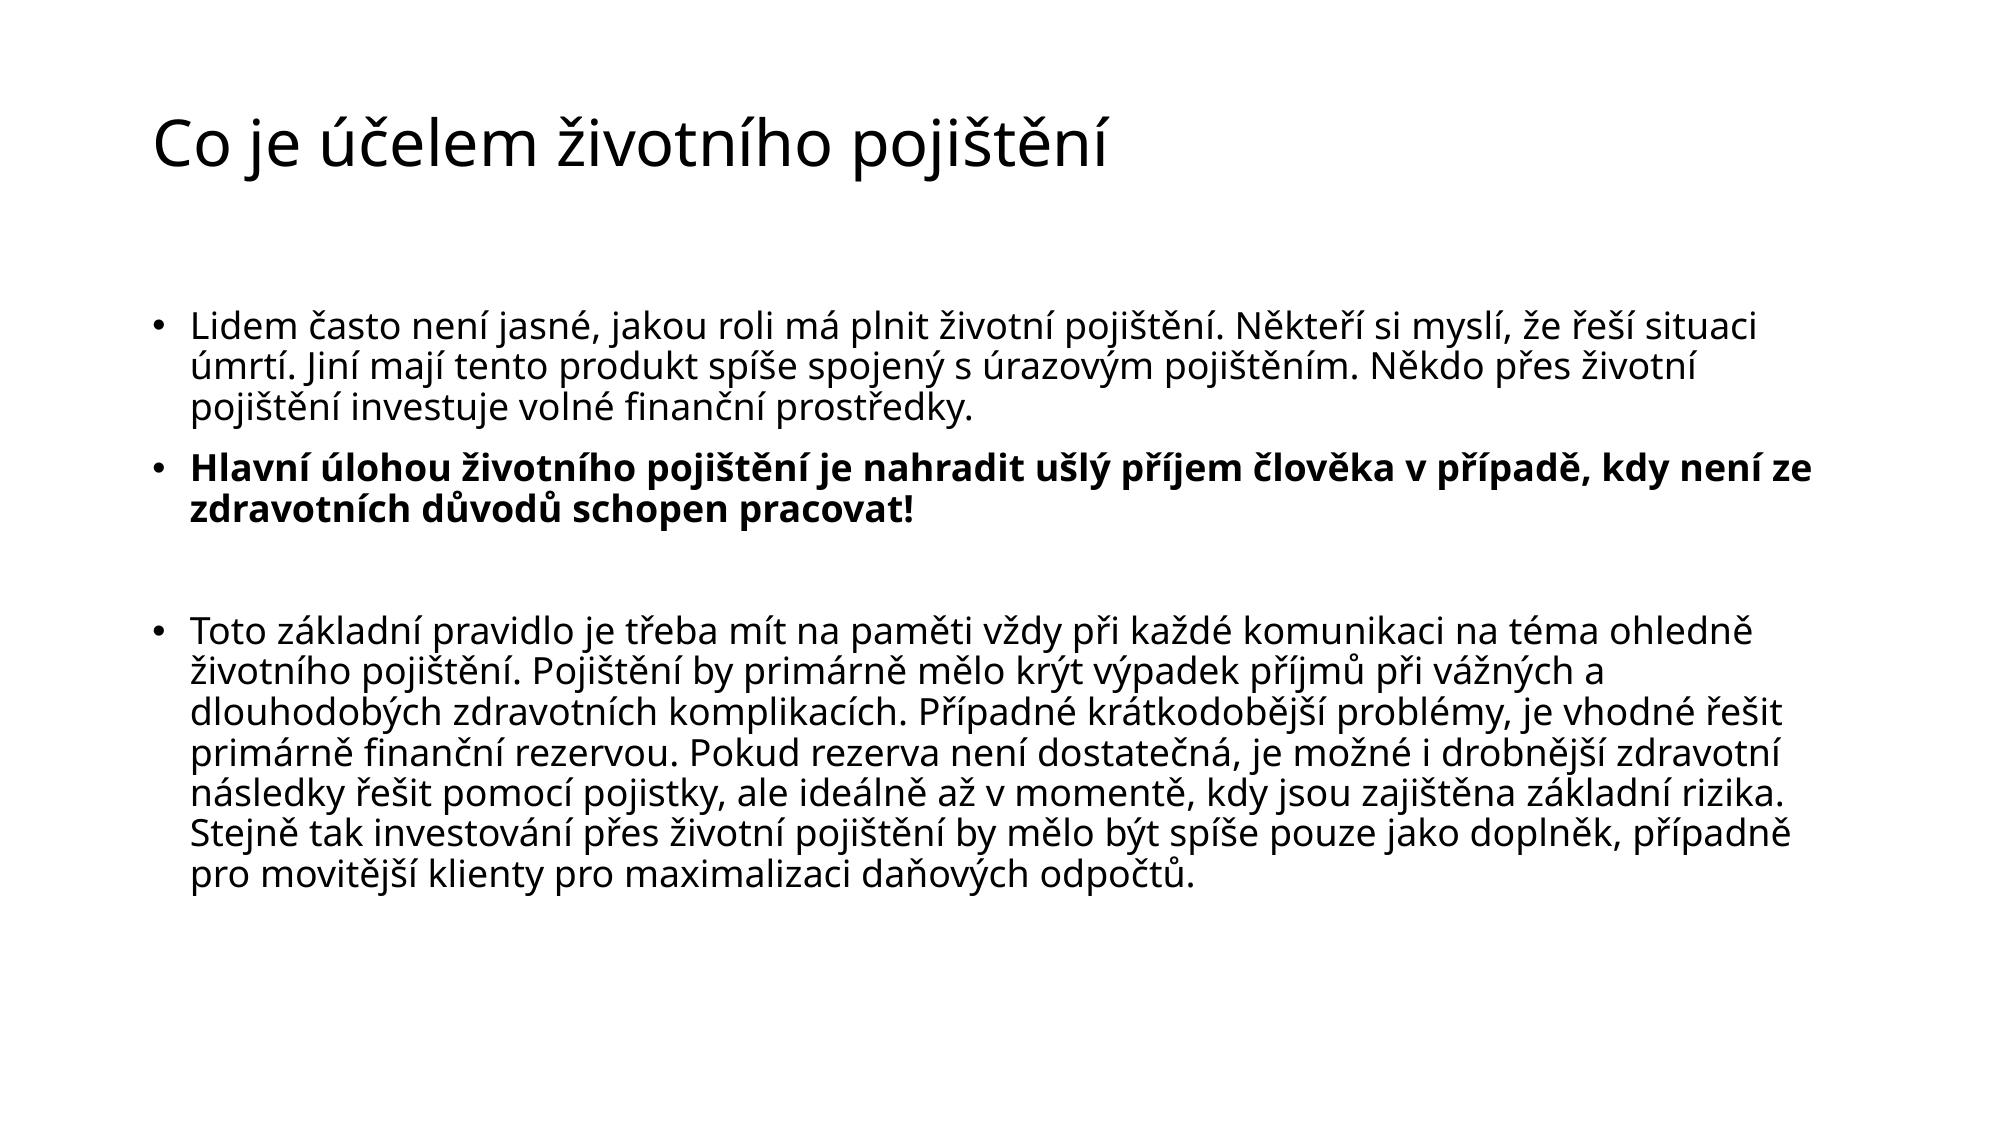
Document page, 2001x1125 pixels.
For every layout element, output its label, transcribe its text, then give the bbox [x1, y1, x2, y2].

list Lidem často není jasné, jakou roli má plnit životní pojištění. Někteří si myslí, že řeší situaci úmrtí. Jiní mají tento produkt spíše spojený s úrazovým pojištěním. Někdo přes životní pojištění investuje volné finanční prostředky. Hlavní úlohou životního pojištění je nahradit ušlý příjem člověka v případě, kdy není ze zdravotních důvodů schopen pracovat! Toto základní pravidlo je třeba mít na paměti vždy při každé komunikaci na téma ohledně životního pojištění. Pojištění by primárně mělo krýt výpadek příjmů při vážných a dlouhodobých zdravotních komplikacích. Případné krátkodobější problémy, je vhodné řešit primárně finanční rezervou. Pokud rezerva není dostatečná, je možné i drobnější zdravotní následky řešit pomocí pojistky, ale ideálně až v momentě, kdy jsou zajištěna základní rizika. Stejně tak investování přes životní pojištění by mělo být spíše pouze jako doplněk, případně pro movitější klienty pro maximalizaci daňových odpočtů. [137, 299, 1863, 1014]
title Co je účelem životního pojištění [137, 59, 1863, 278]
